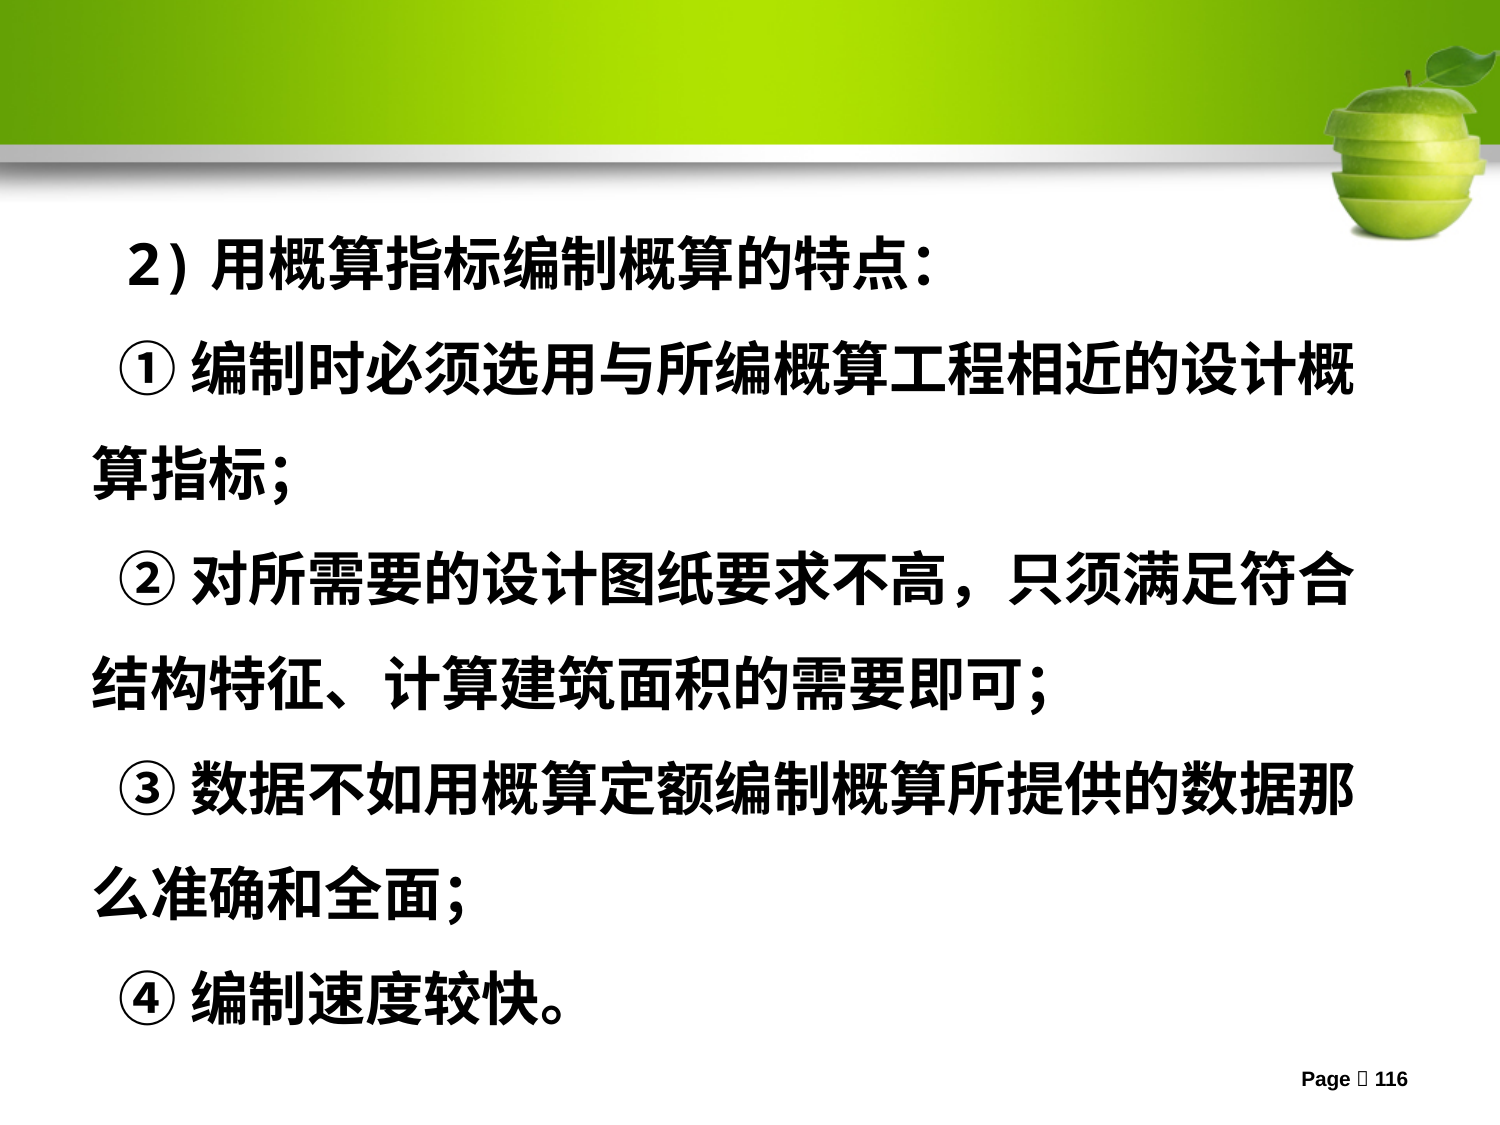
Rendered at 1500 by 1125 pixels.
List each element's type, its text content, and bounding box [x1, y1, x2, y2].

list 2)用概算指标编制概算的特点： ①编制时必须选用与所编概算工程相近的设计概算指标； ②对所需要的设计图纸要求不高，只须满足符合结构特征、计算建筑面积的需要即可； ③数据不如用概算定额编制概算所提供的数据那么准确和全面； ④编制速度较快。 [76, 184, 1424, 1032]
slide_number Page  [1186, 1058, 1424, 1092]
picture [0, 0, 1500, 1125]
